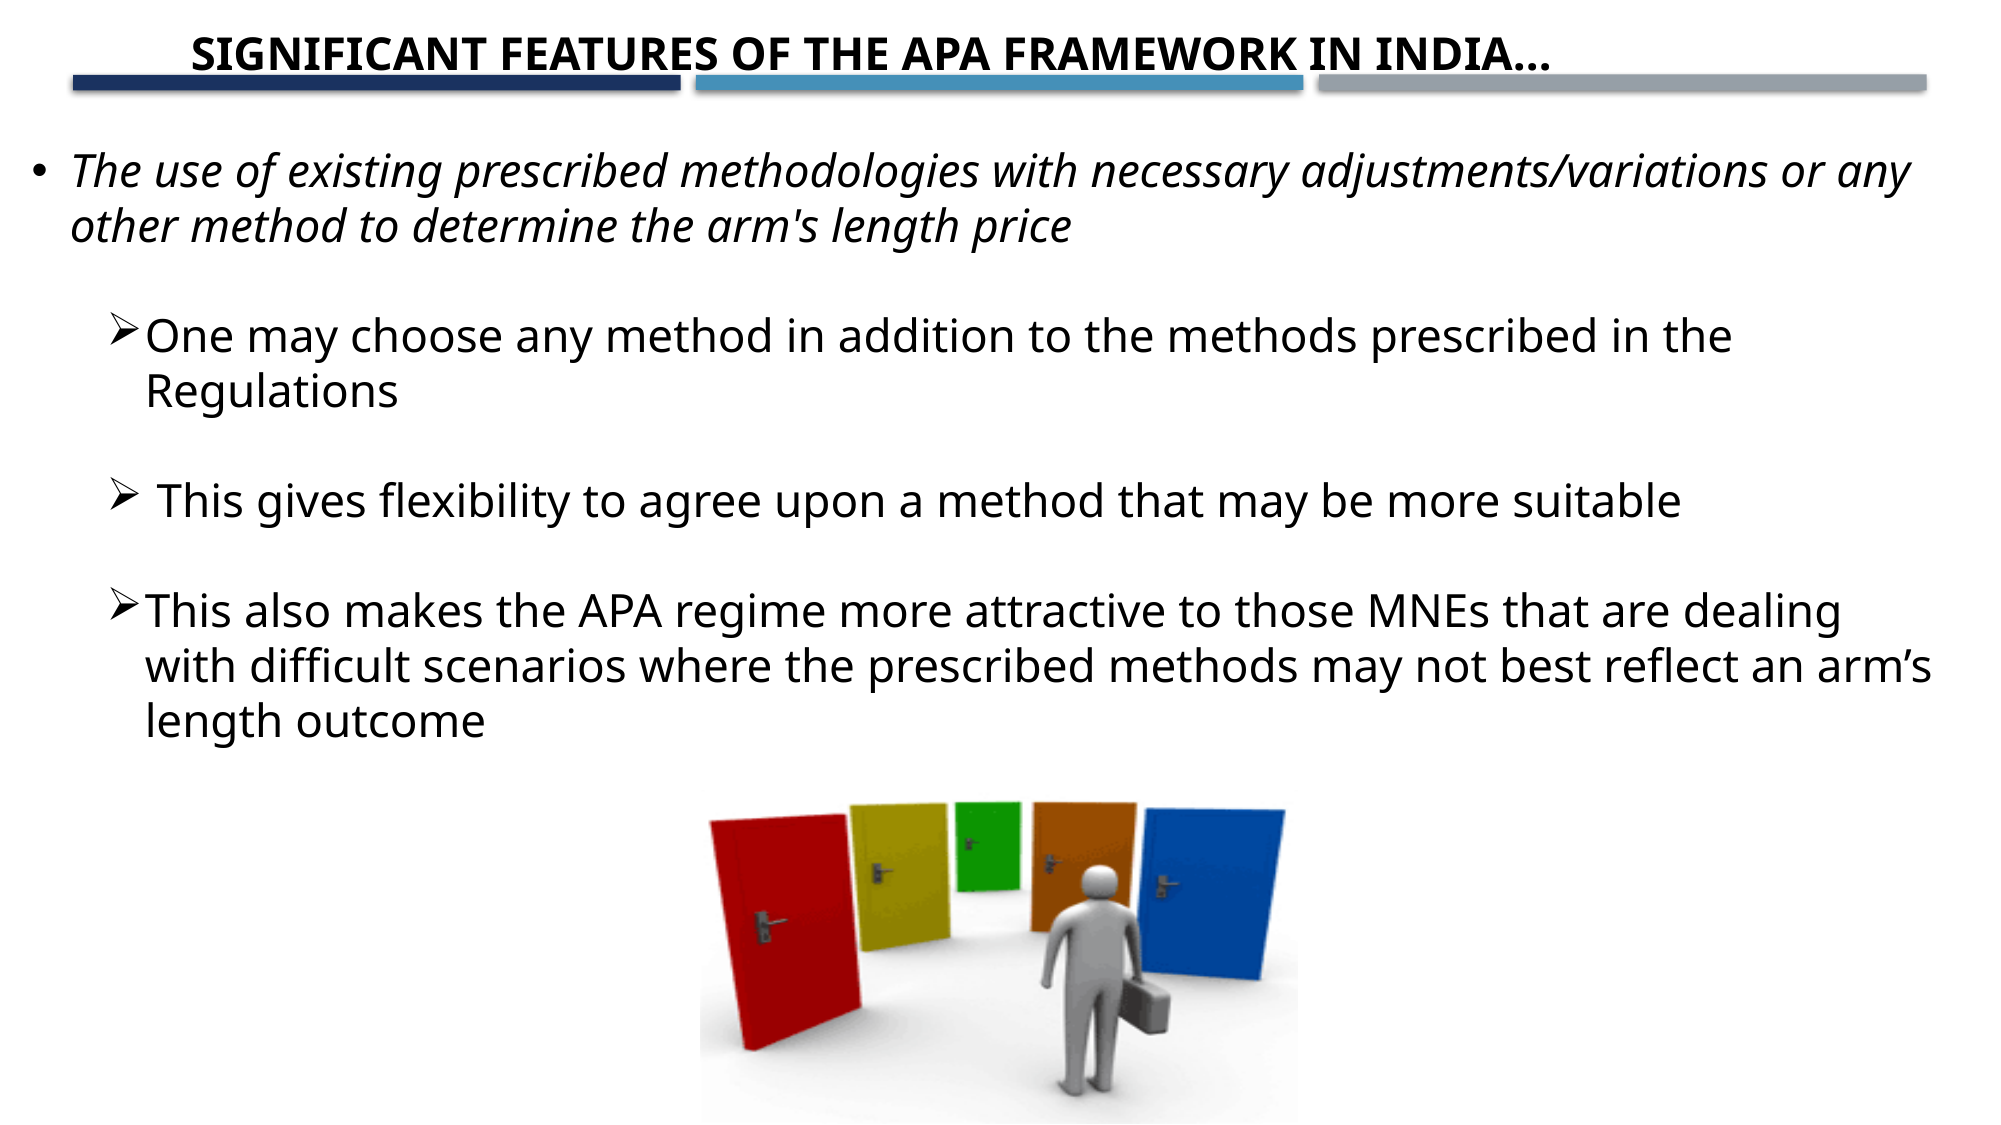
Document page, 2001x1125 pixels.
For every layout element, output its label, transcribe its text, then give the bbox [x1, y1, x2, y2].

text_box The use of existing prescribed methodologies with necessary adjustments/variations or any other method to determine the arm's length price One may choose any method in addition to the methods prescribed in the Regulations This gives flexibility to agree upon a method that may be more suitable This also makes the APA regime more attractive to those MNEs that are dealing with difficult scenarios where the prescribed methods may not best reflect an arm’s length outcome [16, 134, 1961, 864]
title Significant Features of the APA Framework in India… [175, 17, 2000, 142]
picture [699, 789, 1299, 1125]
